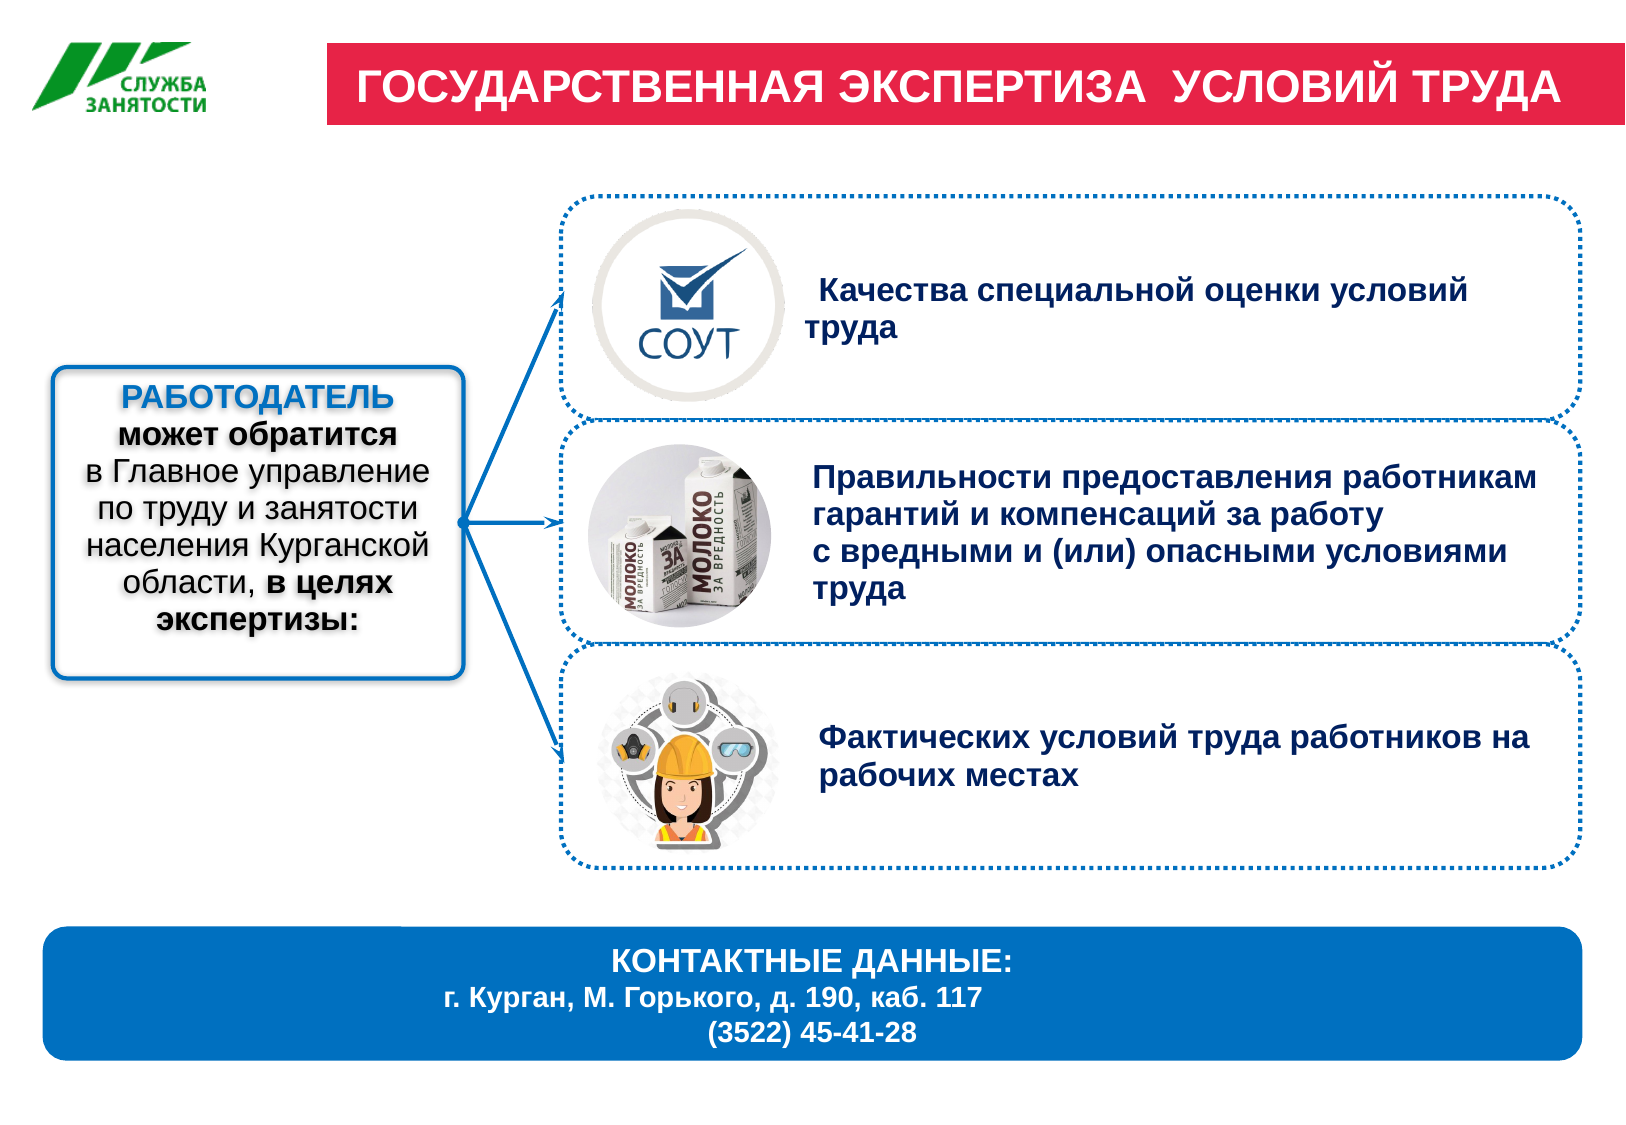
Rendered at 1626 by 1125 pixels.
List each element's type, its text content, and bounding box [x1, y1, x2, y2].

text_box РАБОТОДАТЕЛЬ может обратится в Главное управление по труду и занятости населения Курганской области, в целях экспертизы: [51, 366, 458, 680]
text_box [463, 290, 565, 521]
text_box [463, 527, 565, 764]
picture [32, 42, 206, 112]
picture [587, 205, 790, 407]
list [560, 196, 1581, 869]
text_box Контактные данные: г. Курган, М. Горького, д. 190, каб. 117 (3522) 45-41-28 [42, 926, 1583, 1061]
text_box Государственная экспертиза условий труда [325, 41, 1625, 127]
